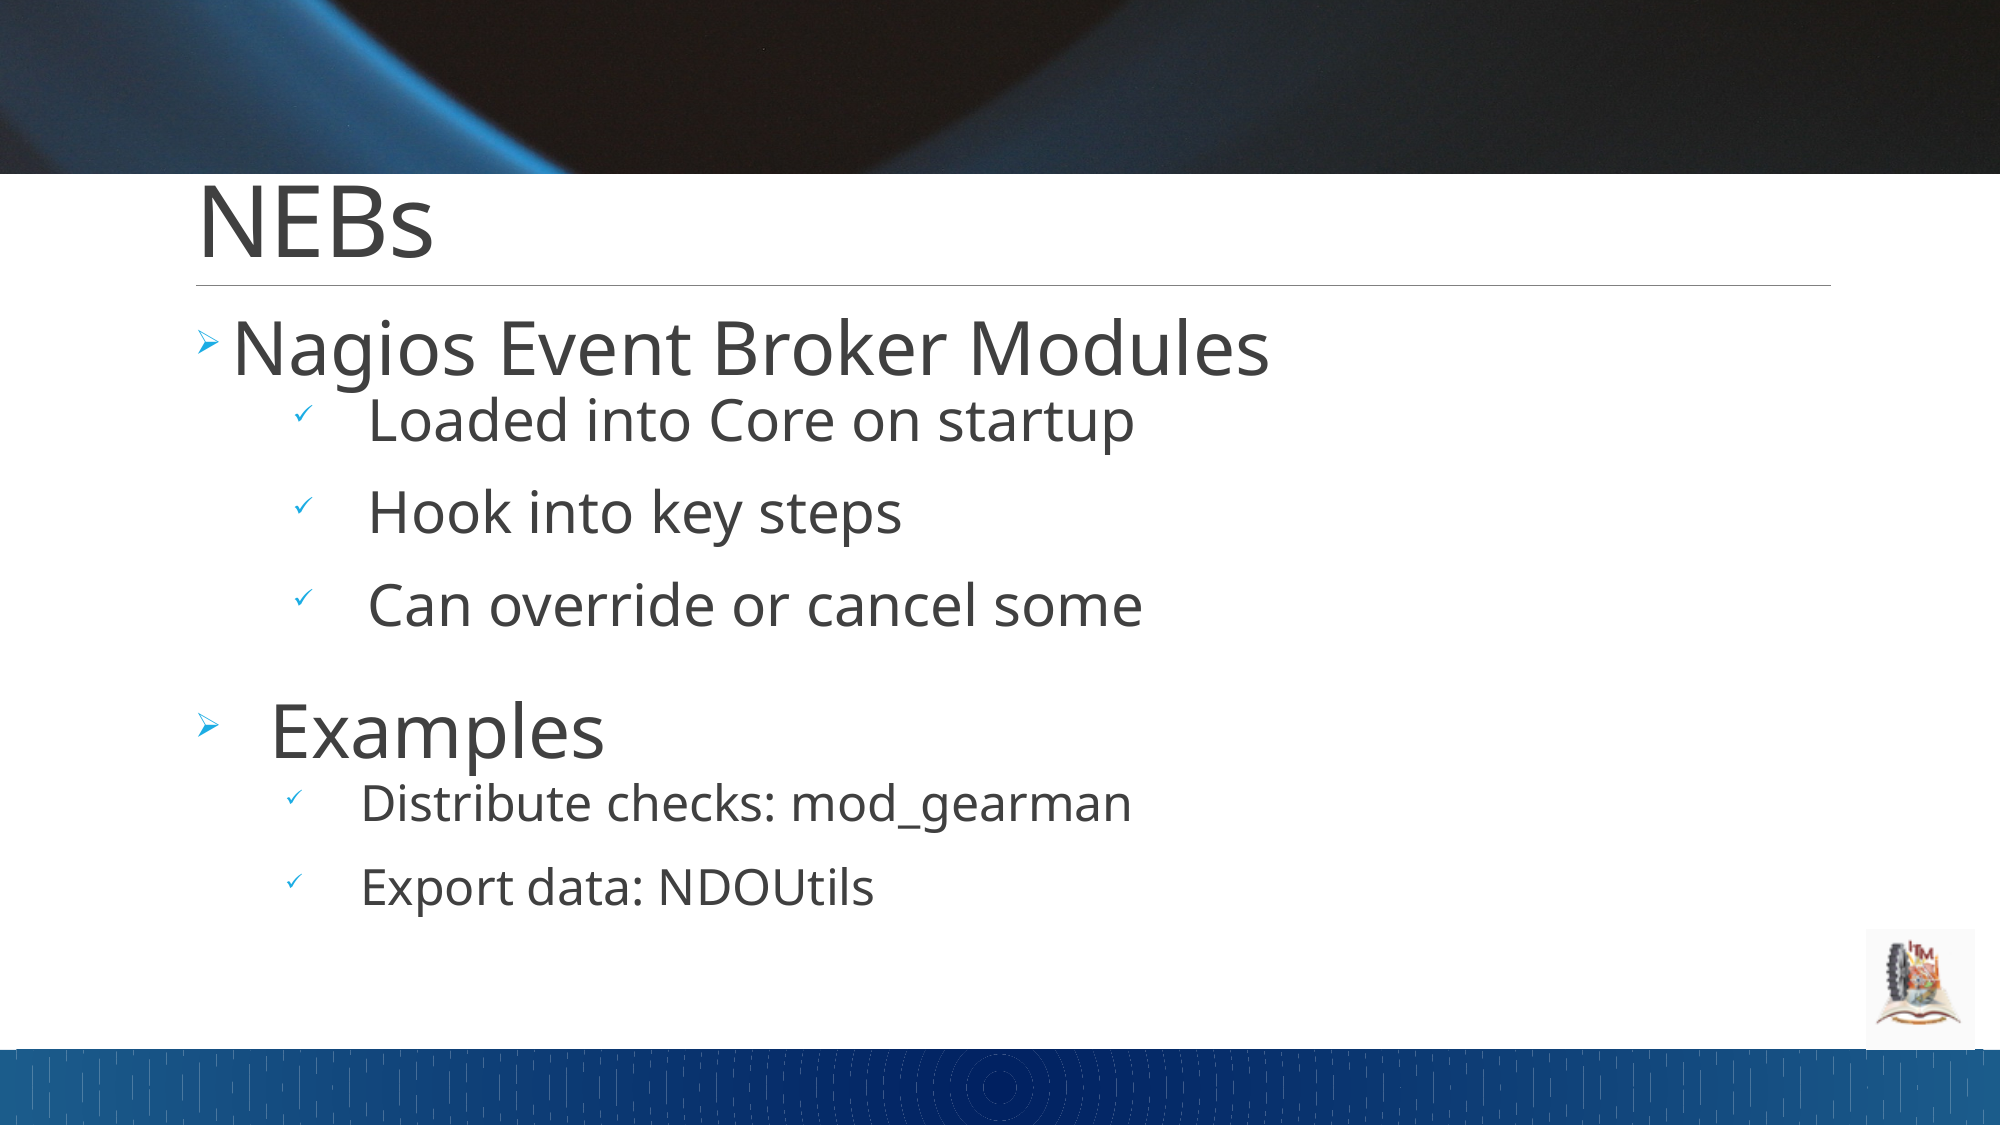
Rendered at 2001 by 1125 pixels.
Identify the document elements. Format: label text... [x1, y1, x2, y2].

title NEBs [180, 47, 1830, 285]
picture [1866, 929, 1975, 1050]
list Nagios Event Broker Modules Loaded into Core on startup Hook into key steps Can override or cancel some Examples Distribute checks: mod_gearman Export data: NDOUtils [180, 302, 1830, 963]
picture [0, 0, 2000, 174]
